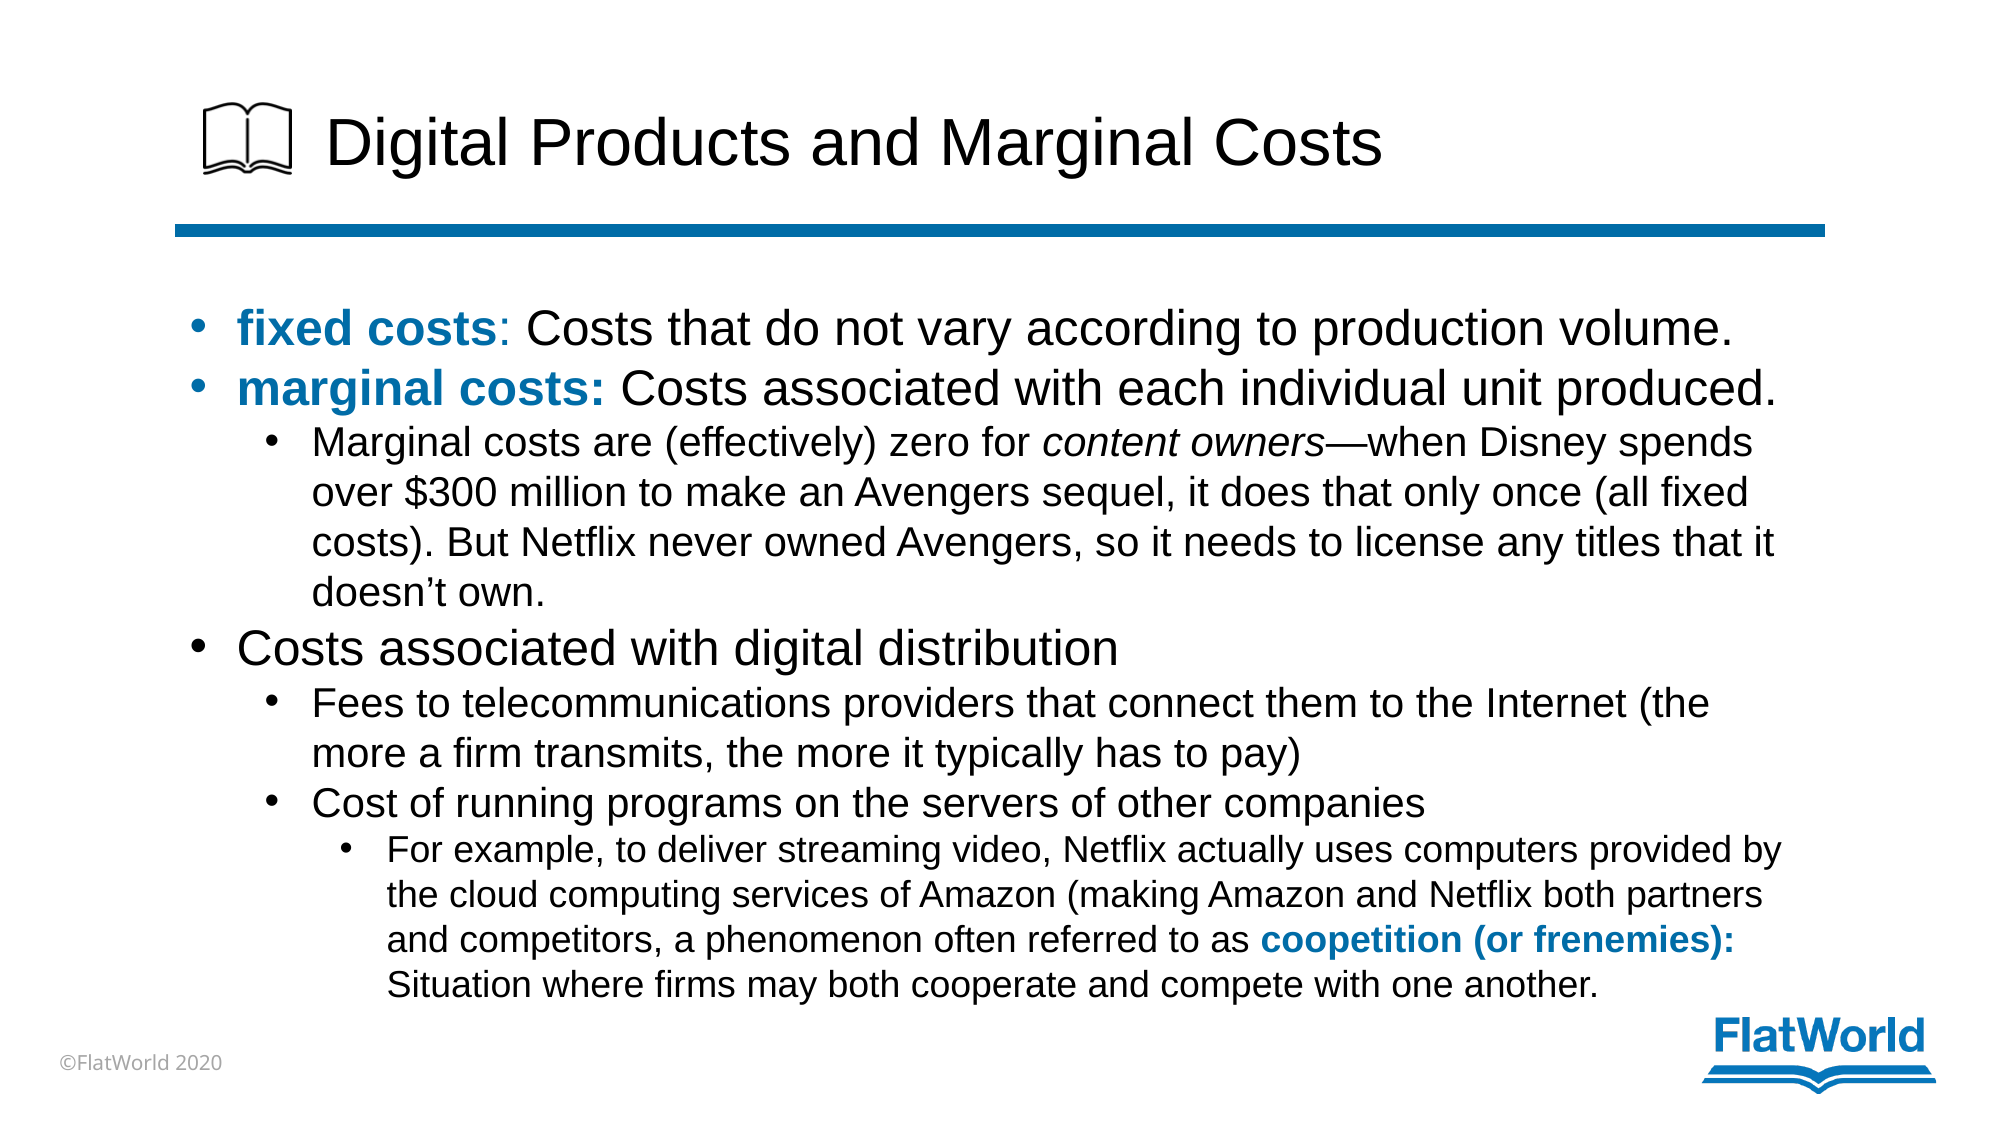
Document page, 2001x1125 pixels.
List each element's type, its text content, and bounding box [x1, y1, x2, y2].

text_box fixed costs: Costs that do not vary according to production volume. marginal costs: Costs associated with each individual unit produced. Marginal costs are (effectively) zero for content owners—when Disney spends over $300 million to make an Avengers sequel, it does that only once (all fixed costs). But Netflix never owned Avengers, so it needs to license any titles that it doesn’t own. Costs associated with digital distribution Fees to telecommunications providers that connect them to the Internet (the more a firm transmits, the more it typically has to pay) Cost of running programs on the servers of other companies For example, to deliver streaming video, Netflix actually uses computers provided by the cloud computing services of Amazon (making Amazon and Netflix both partners and competitors, a phenomenon often referred to as coopetition (or frenemies): Situation where firms may both cooperate and compete with one another. [174, 287, 1825, 1013]
text_box Digital Products and Marginal Costs [311, 100, 1942, 197]
picture [203, 94, 292, 183]
